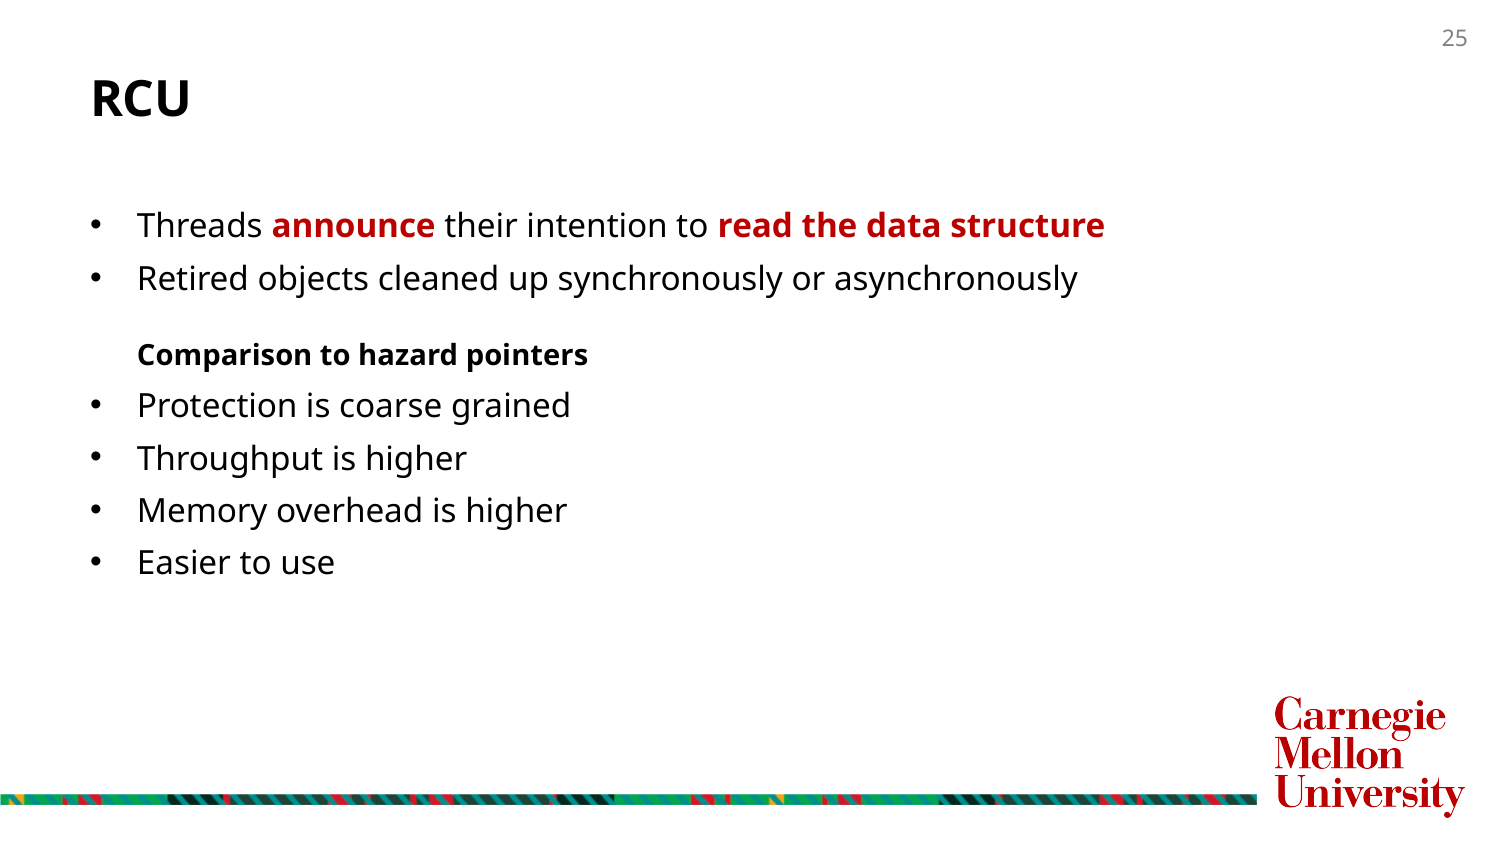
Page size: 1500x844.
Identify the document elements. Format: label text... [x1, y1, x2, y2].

picture [1275, 696, 1465, 818]
list Threads announce their intention to read the data structure Retired objects cleaned up synchronously or asynchronously Comparison to hazard pointers Protection is coarse grained Throughput is higher Memory overhead is higher Easier to use [75, 196, 1425, 760]
title RCU [75, 59, 1425, 160]
picture [1, 795, 1256, 805]
